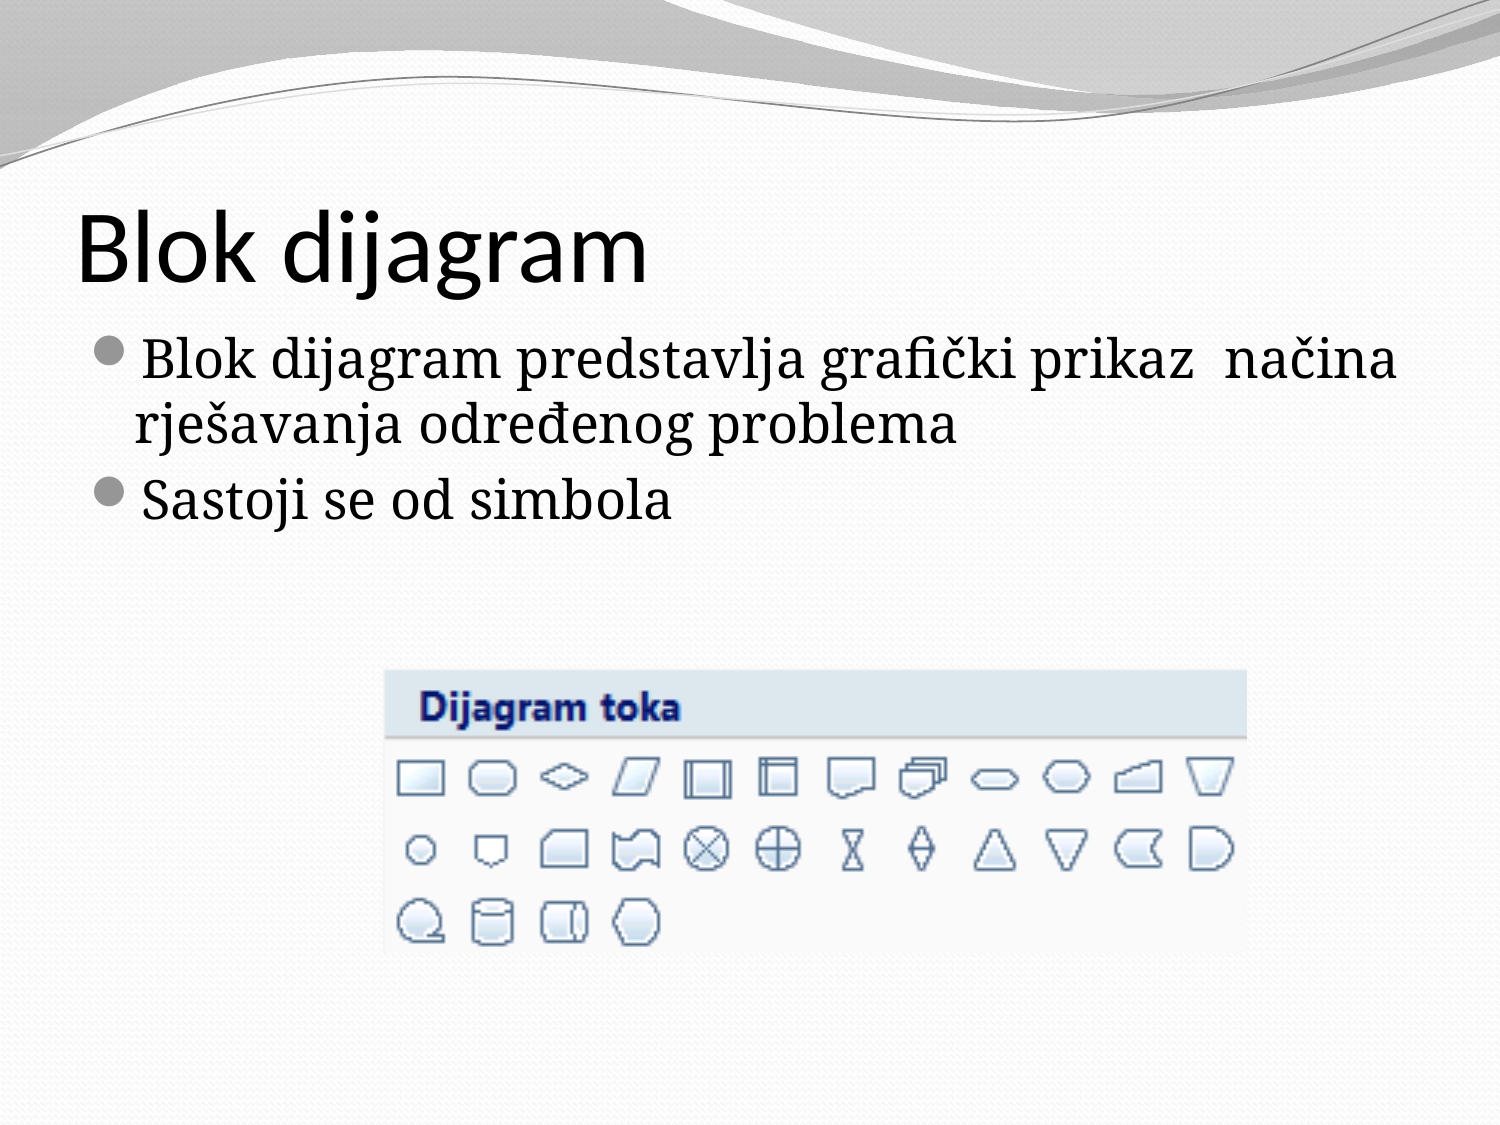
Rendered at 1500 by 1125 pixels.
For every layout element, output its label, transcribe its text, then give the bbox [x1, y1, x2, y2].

title Blok dijagram [75, 115, 1425, 303]
picture [383, 668, 1247, 953]
text_box NE [376, 669, 1253, 965]
list Blok dijagram predstavlja grafički prikaz načina rješavanja određenog problema Sastoji se od simbola [75, 317, 1425, 1038]
